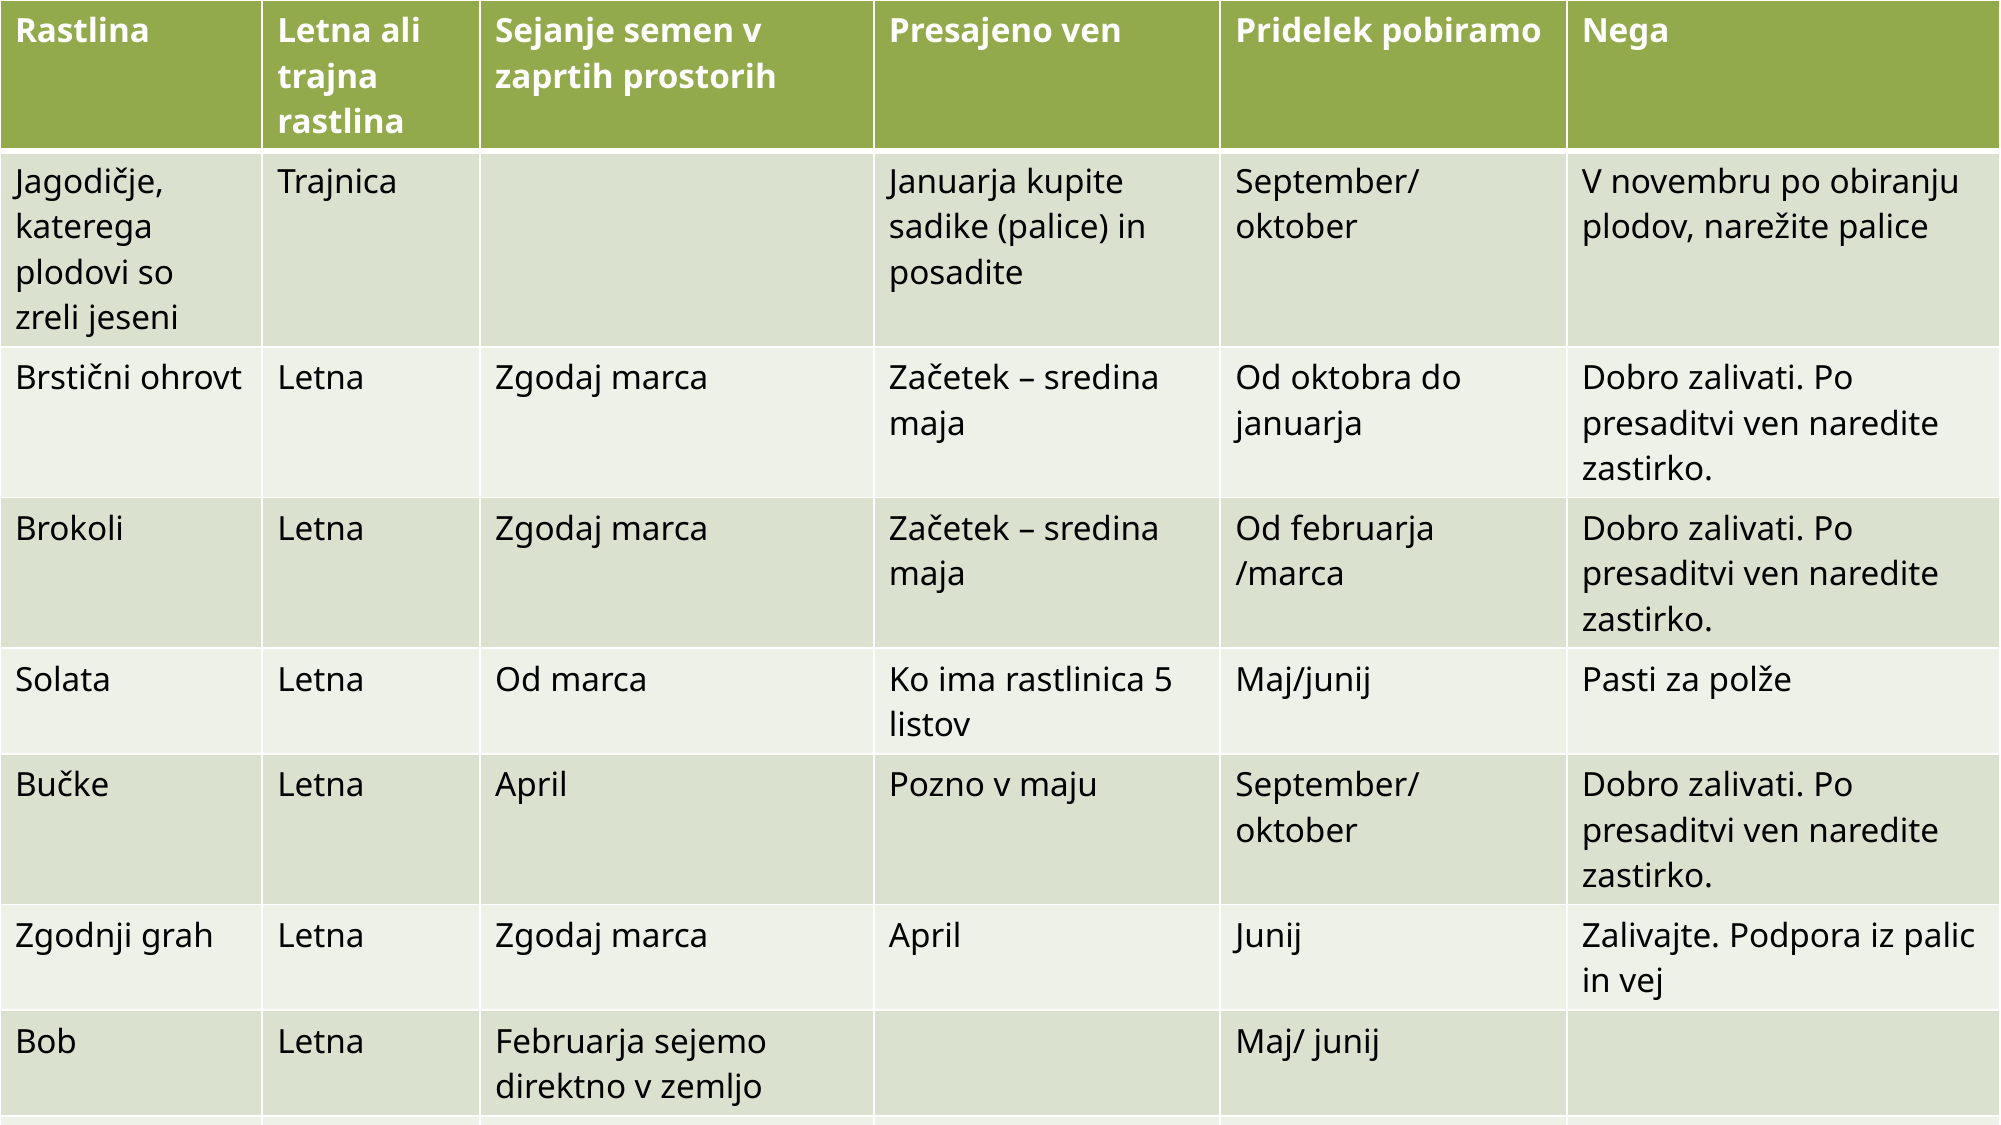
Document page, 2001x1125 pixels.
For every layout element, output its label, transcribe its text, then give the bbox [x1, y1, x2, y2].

table_cell Odvisno od vrste. Avgust-oktober [1221, 1117, 1566, 1125]
table_cell Maj/junij [1221, 649, 1566, 753]
table_cell Letna [343, 498, 479, 647]
table_header Presajeno ven [875, 1, 1219, 148]
table_header Nega [1568, 1, 1999, 148]
table_cell Letna [343, 1011, 479, 1115]
table_cell Začetek – sredina maja [875, 348, 1219, 497]
table_cell Od oktobra do januarja [1221, 348, 1566, 497]
table_cell April [875, 905, 1219, 1009]
table_cell Letna [343, 755, 479, 904]
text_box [0, 0, 338, 1125]
table_cell Od marca [481, 649, 873, 753]
table_cell Zgodaj marca [481, 348, 873, 497]
table_cell Pasti za polže [1568, 649, 1999, 753]
table_cell Pri zasaditvi uporabite zastirko. Pozimi obrežite [1568, 1117, 1999, 1125]
table_cell Februarja sejemo direktno v zemljo [481, 1011, 873, 1115]
table_cell Trajnica [343, 154, 479, 346]
table_cell Letna [343, 649, 479, 753]
table_cell Junij [1221, 905, 1566, 1009]
table_cell V novembru po obiranju plodov, narežite palice [1568, 154, 1999, 346]
table_cell Mlado drevje posadimo v zimskih mesecih [481, 1117, 873, 1125]
table_header Pridelek pobiramo [1221, 1, 1566, 148]
table_cell Dobro zalivati. Po presaditvi ven naredite zastirko. [1568, 755, 1999, 904]
table_cell Dobro zalivati. Po presaditvi ven naredite zastirko. [1568, 498, 1999, 647]
table_cell Zalivajte. Podpora iz palic in vej [1568, 905, 1999, 1009]
table_header Letna ali trajna rastlina [340, 1, 479, 148]
table_cell [1568, 1011, 1999, 1115]
table_cell Začetek – sredina maja [875, 498, 1219, 647]
table_cell Dobro zalivati. Po presaditvi ven naredite zastirko. [1568, 348, 1999, 497]
table_cell Zgodaj marca [481, 905, 873, 1009]
table_cell [481, 154, 873, 346]
table_cell Letna [343, 348, 479, 497]
table_cell Trajnica [343, 1117, 479, 1125]
table_cell September/ oktober [1221, 755, 1566, 904]
table_cell Zgodaj marca [481, 498, 873, 647]
table_header Sejanje semen v zaprtih prostorih [481, 1, 873, 148]
table_cell Maj/ junij [1221, 1011, 1566, 1115]
table_cell Ko ima rastlinica 5 listov [875, 649, 1219, 753]
table_cell Pozno v maju [875, 755, 1219, 904]
table_cell April [481, 755, 873, 904]
table_cell [875, 1011, 1219, 1115]
table_cell Januarja kupite sadike (palice) in posadite [875, 154, 1219, 346]
table_cell Letna [343, 905, 479, 1009]
table_cell [875, 1117, 1219, 1125]
table_cell Od februarja /marca [1221, 498, 1566, 647]
table_cell September/ oktober [1221, 154, 1566, 346]
